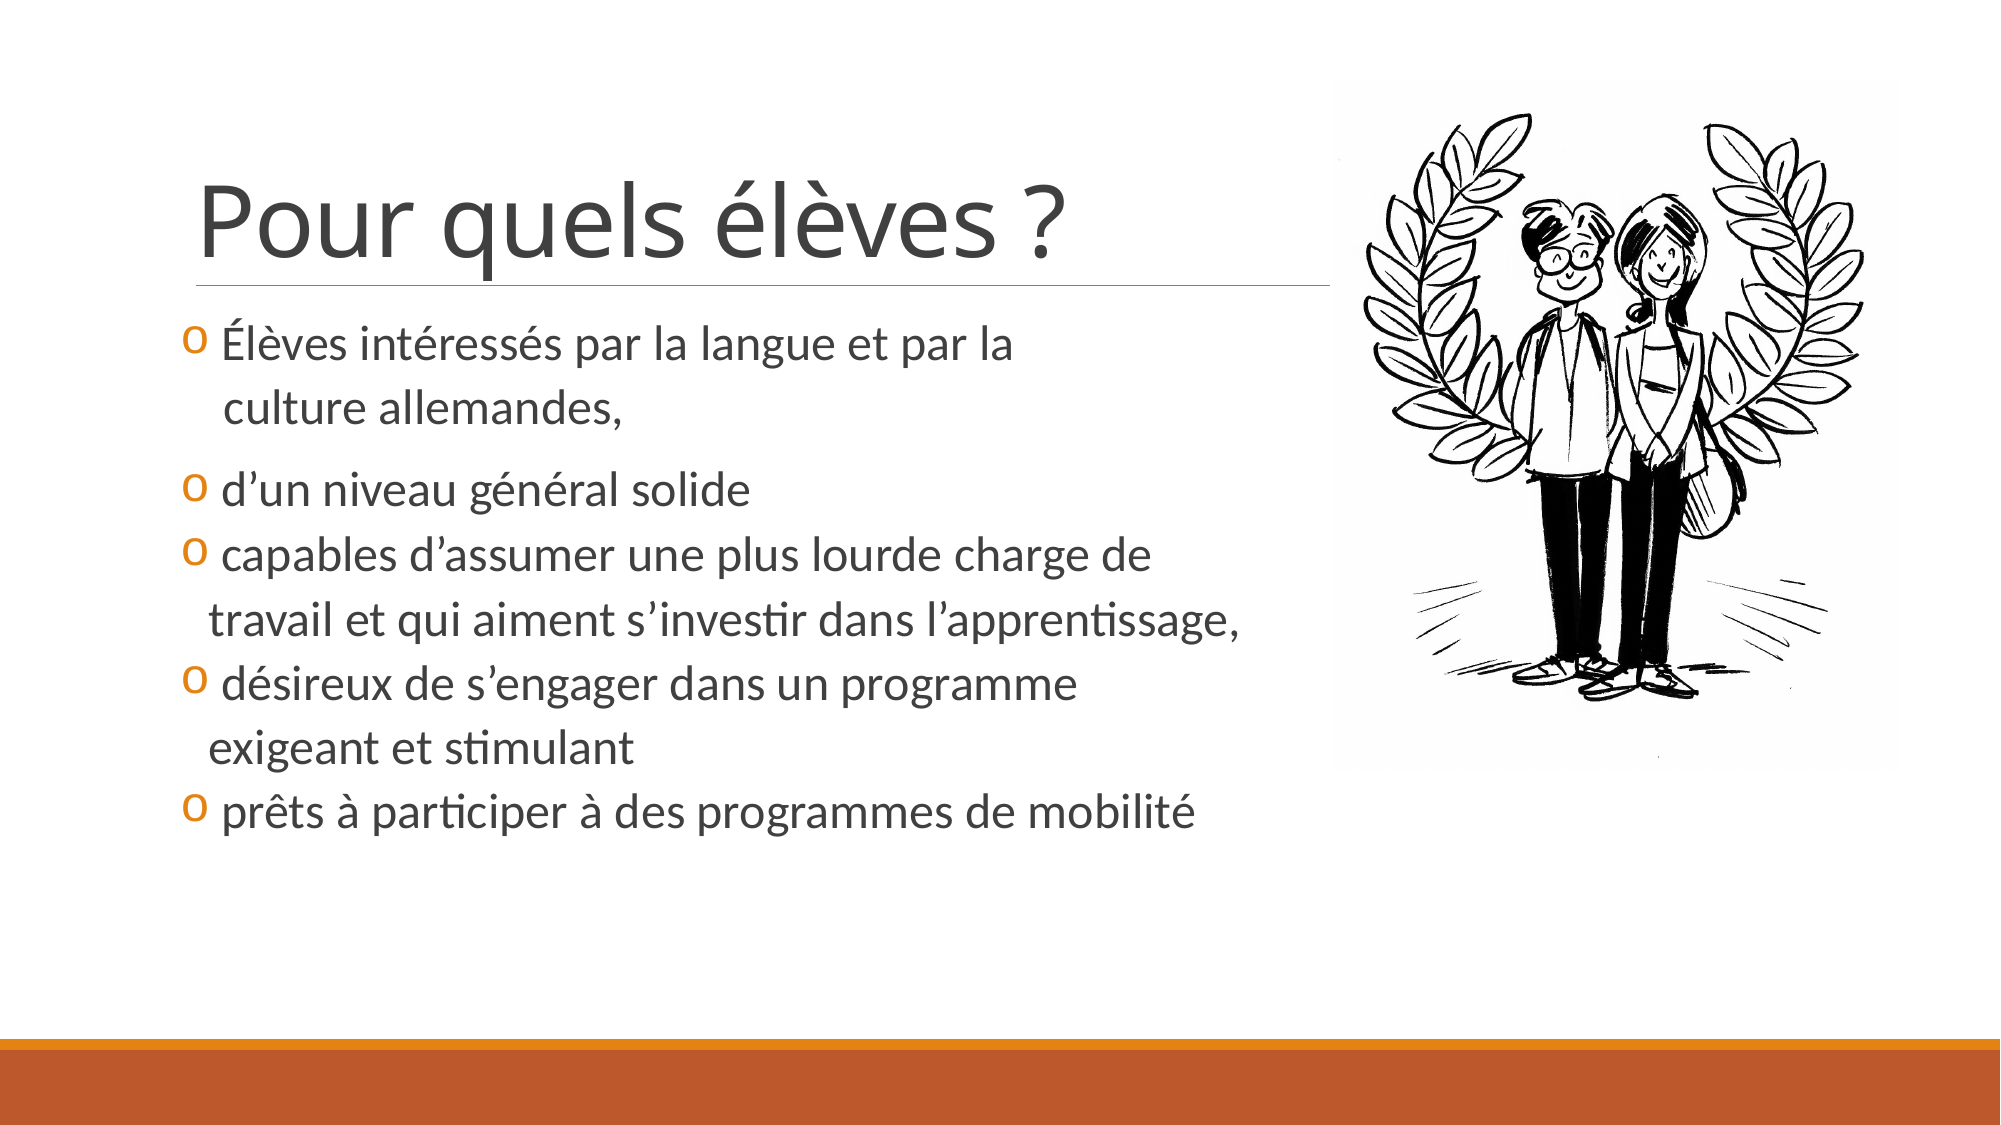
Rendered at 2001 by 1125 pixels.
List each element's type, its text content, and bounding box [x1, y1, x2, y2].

title Pour quels élèves ? [180, 47, 1830, 285]
picture [1330, 79, 1901, 774]
list Élèves intéressés par la langue et par la culture allemandes, d’un niveau général solide capables d’assumer une plus lourde charge de travail et qui aiment s’investir dans l’apprentissage, désireux de s’engager dans un programme exigeant et stimulant prêts à participer à des programmes de mobilité [180, 302, 1830, 963]
